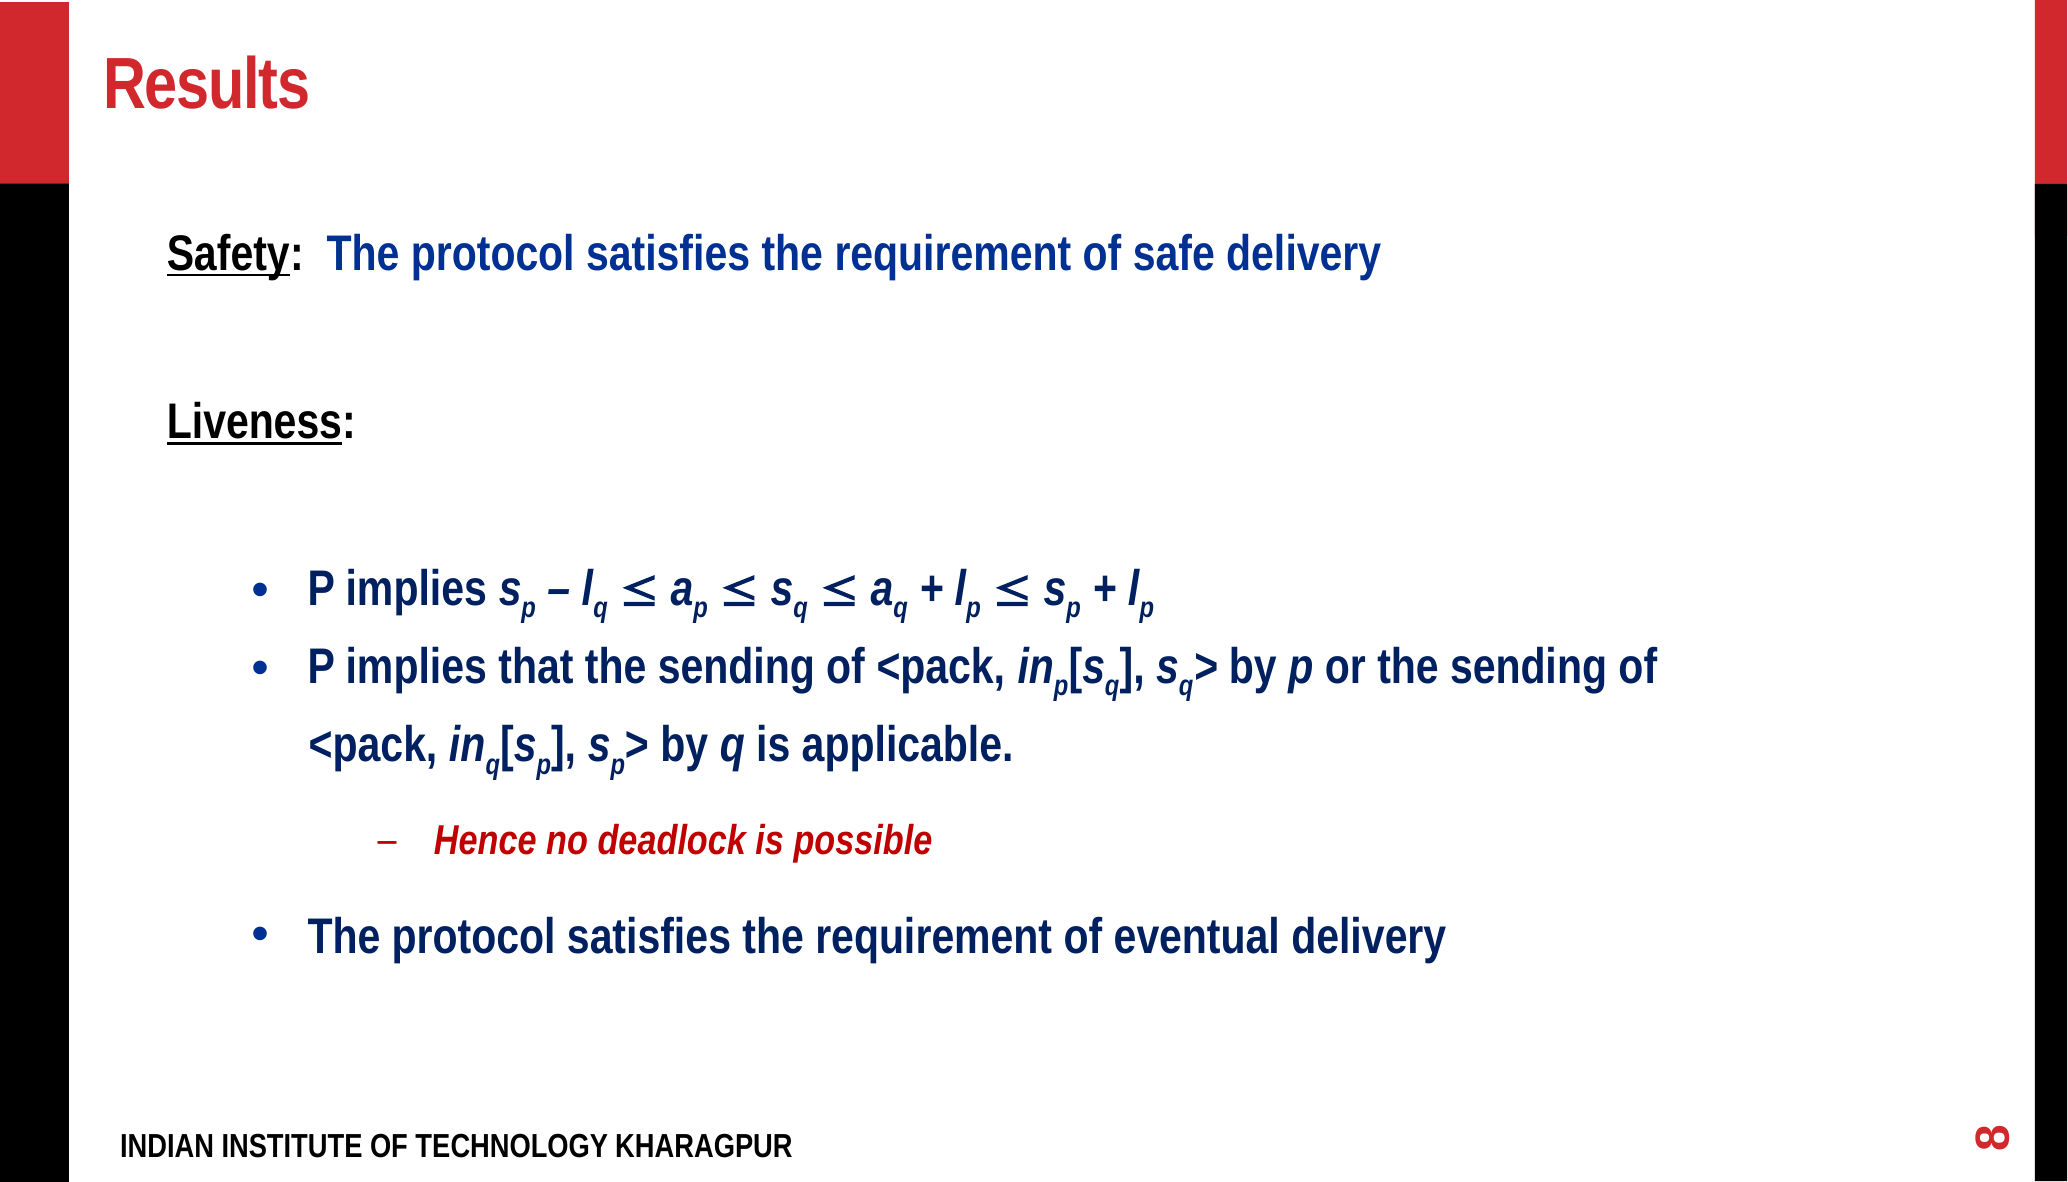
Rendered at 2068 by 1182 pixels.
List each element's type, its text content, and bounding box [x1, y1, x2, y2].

footer INDIAN INSTITUTE OF TECHNOLOGY KHARAGPUR [103, 1115, 1361, 1168]
text_box Safety: The protocol satisfies the requirement of safe delivery Liveness: P implies sp – lq  ap  sq  aq + lp  sp + lp P implies that the sending of <pack, inp[sq], sq> by p or the sending of <pack, inq[sp], sp> by q is applicable. Hence no deadlock is possible The protocol satisfies the requirement of eventual delivery [150, 212, 1984, 1047]
title Results [86, 26, 2016, 132]
slide_number 8 [1963, 1046, 2016, 1169]
